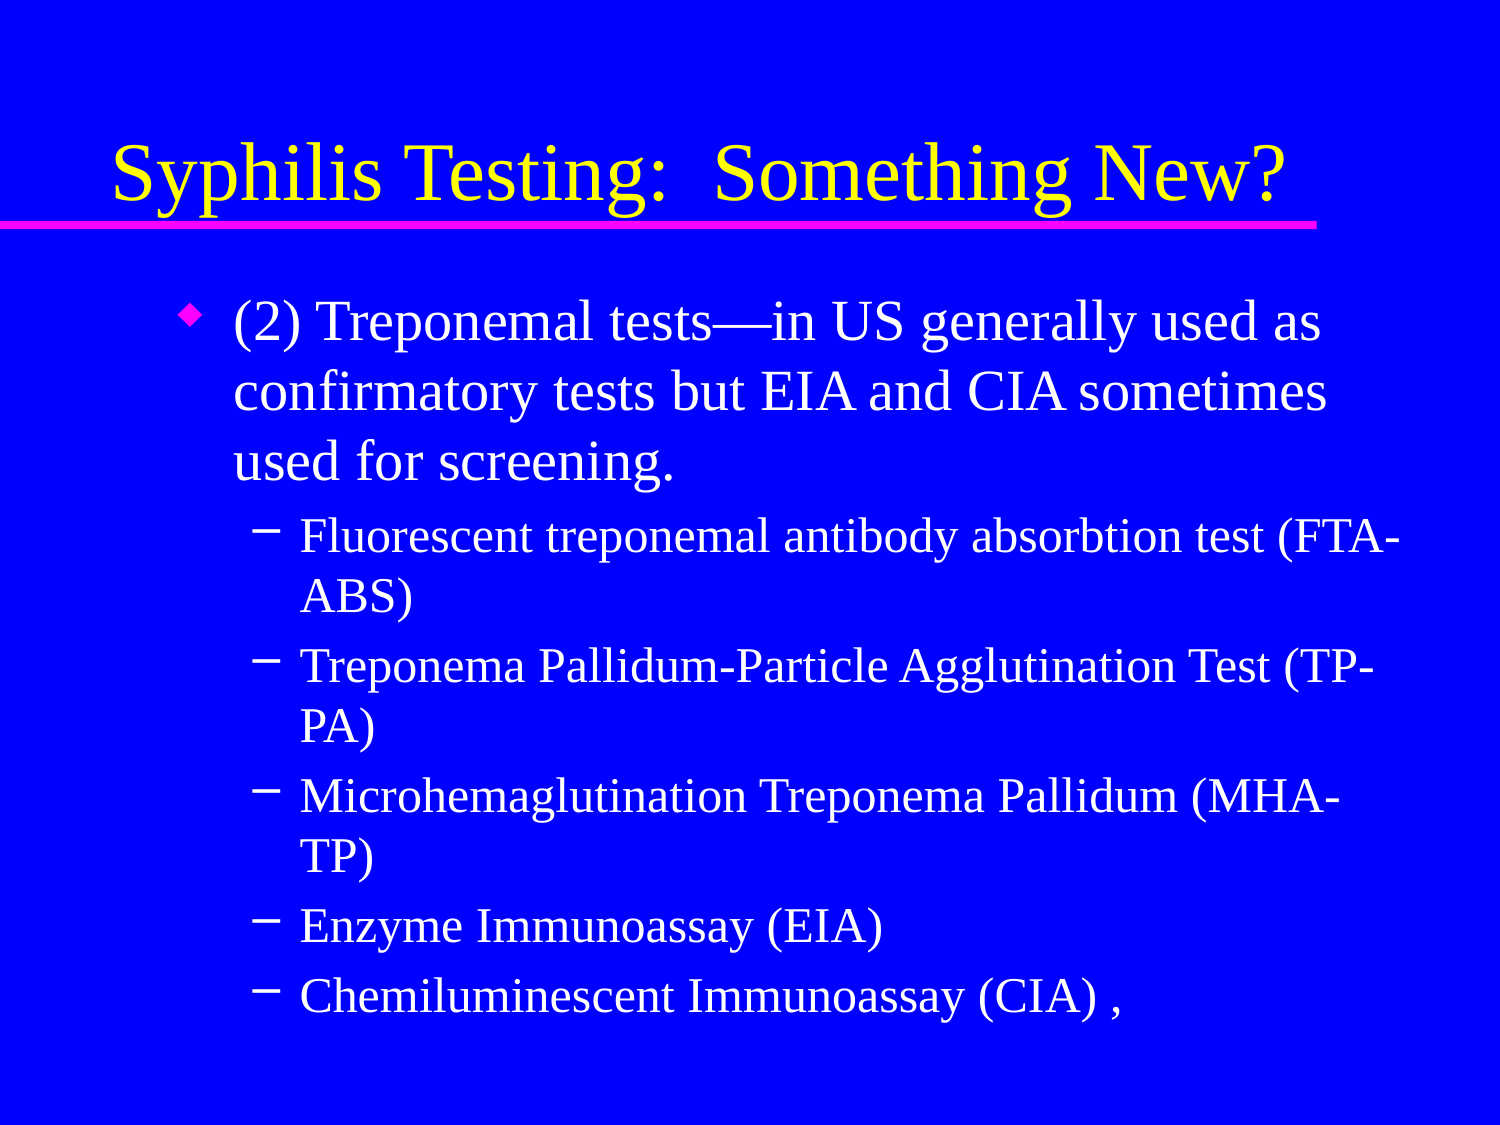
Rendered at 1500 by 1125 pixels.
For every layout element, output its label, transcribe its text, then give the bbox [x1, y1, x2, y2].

list (2) Treponemal tests—in US generally used as confirmatory tests but EIA and CIA sometimes used for screening. Fluorescent treponemal antibody absorbtion test (FTA-ABS) Treponema Pallidum-Particle Agglutination Test (TP-PA) Microhemaglutination Treponema Pallidum (MHA-TP) Enzyme Immunoassay (EIA) Chemiluminescent Immunoassay (CIA) , [162, 274, 1431, 951]
title Syphilis Testing: Something New? [62, 43, 1338, 226]
